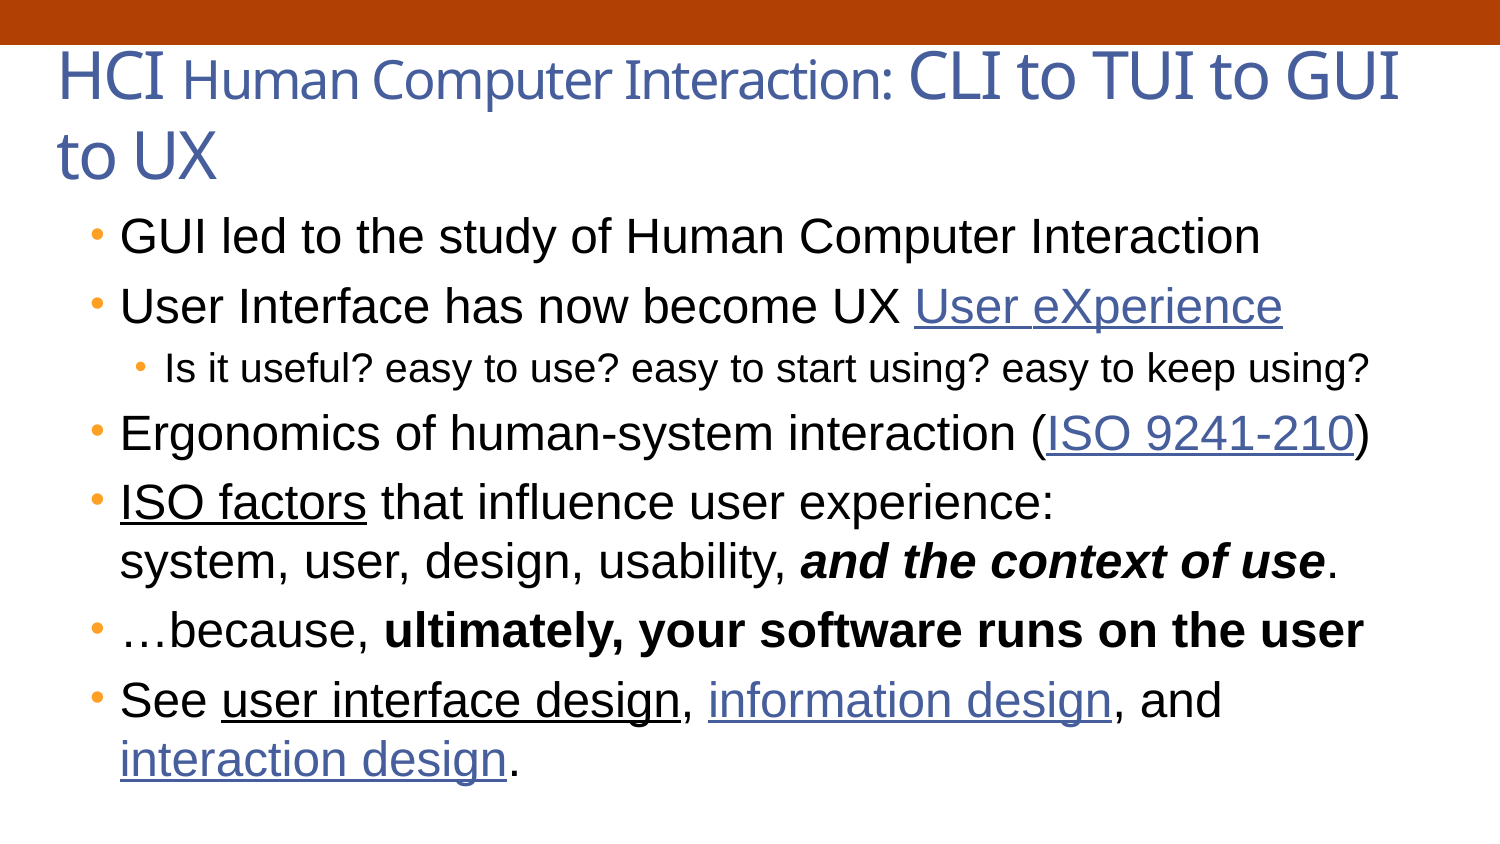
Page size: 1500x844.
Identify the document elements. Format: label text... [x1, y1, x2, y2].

list GUI led to the study of Human Computer Interaction User Interface has now become UX User eXperience Is it useful? easy to use? easy to start using? easy to keep using? Ergonomics of human-system interaction (ISO 9241-210) ISO factors that influence user experience: system, user, design, usability, and the context of use. …because, ultimately, your software runs on the user See user interface design, information design, and interaction design. [75, 196, 1425, 797]
title HCI Human Computer Interaction: CLI to TUI to GUI to UX [41, 51, 1459, 174]
